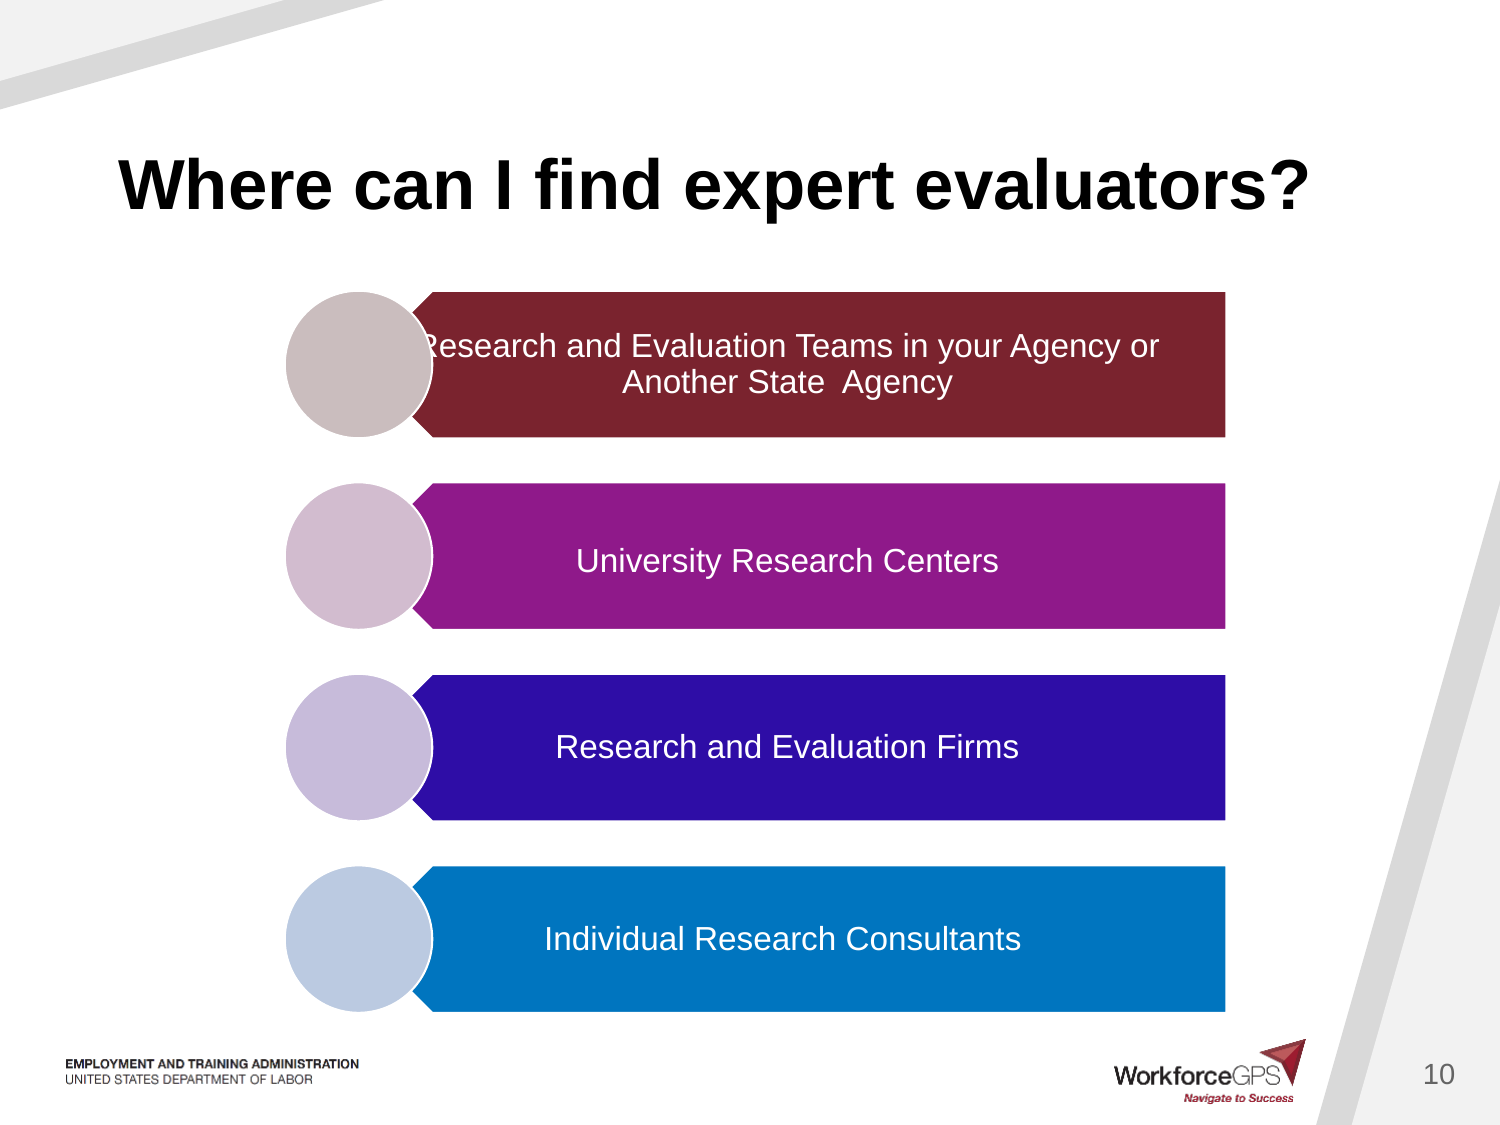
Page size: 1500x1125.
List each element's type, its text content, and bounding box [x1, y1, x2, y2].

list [103, 290, 1409, 1014]
picture [59, 1053, 370, 1092]
title Where can I find expert evaluators? [103, 59, 1409, 233]
slide_number 10 [1260, 1042, 1471, 1103]
picture [1112, 1038, 1308, 1105]
